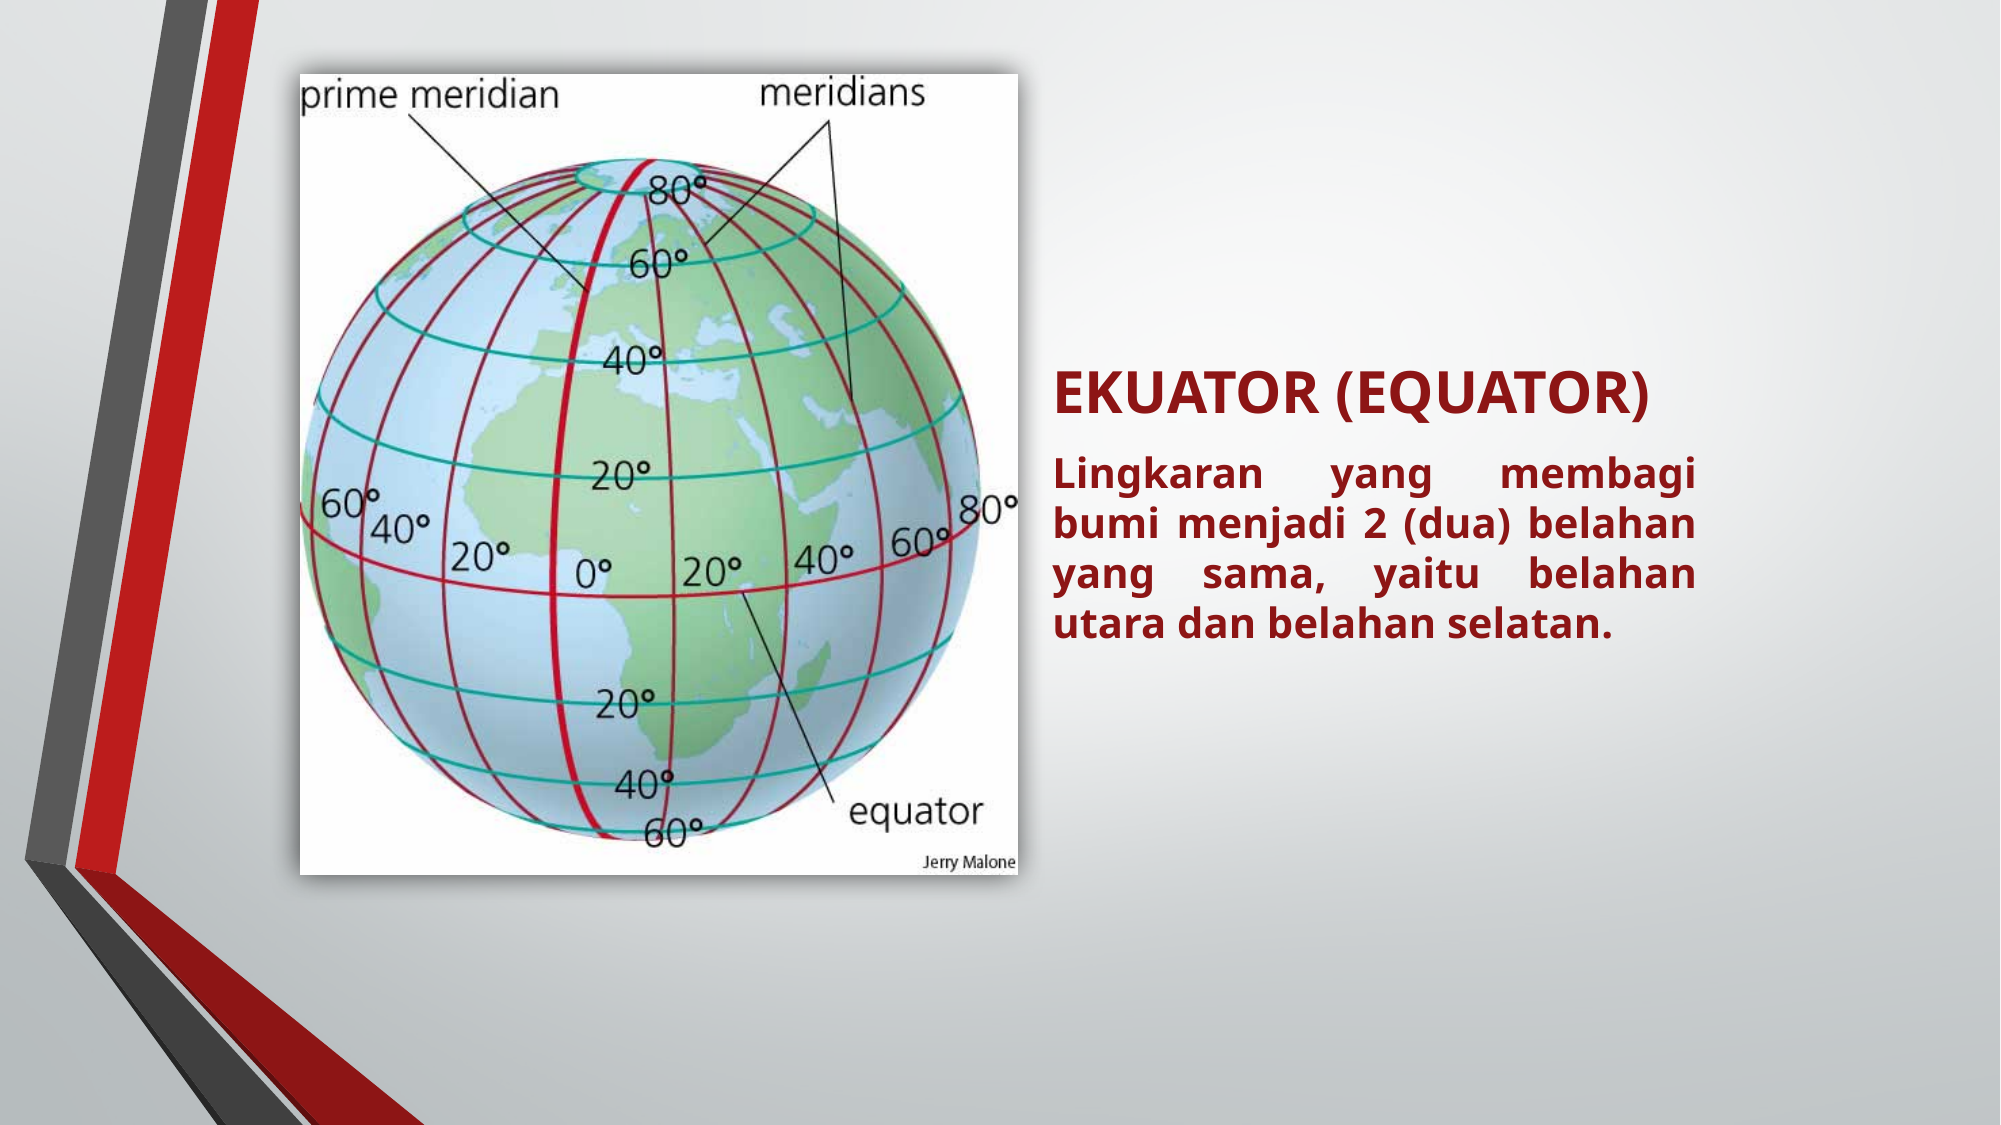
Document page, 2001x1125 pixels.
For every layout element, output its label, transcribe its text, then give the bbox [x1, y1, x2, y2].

list EKUATOR (EQUATOR) Lingkaran yang membagi bumi menjadi 2 (dua) belahan yang sama, yaitu belahan utara dan belahan selatan. [1037, 50, 1713, 1035]
picture [299, 74, 1018, 876]
